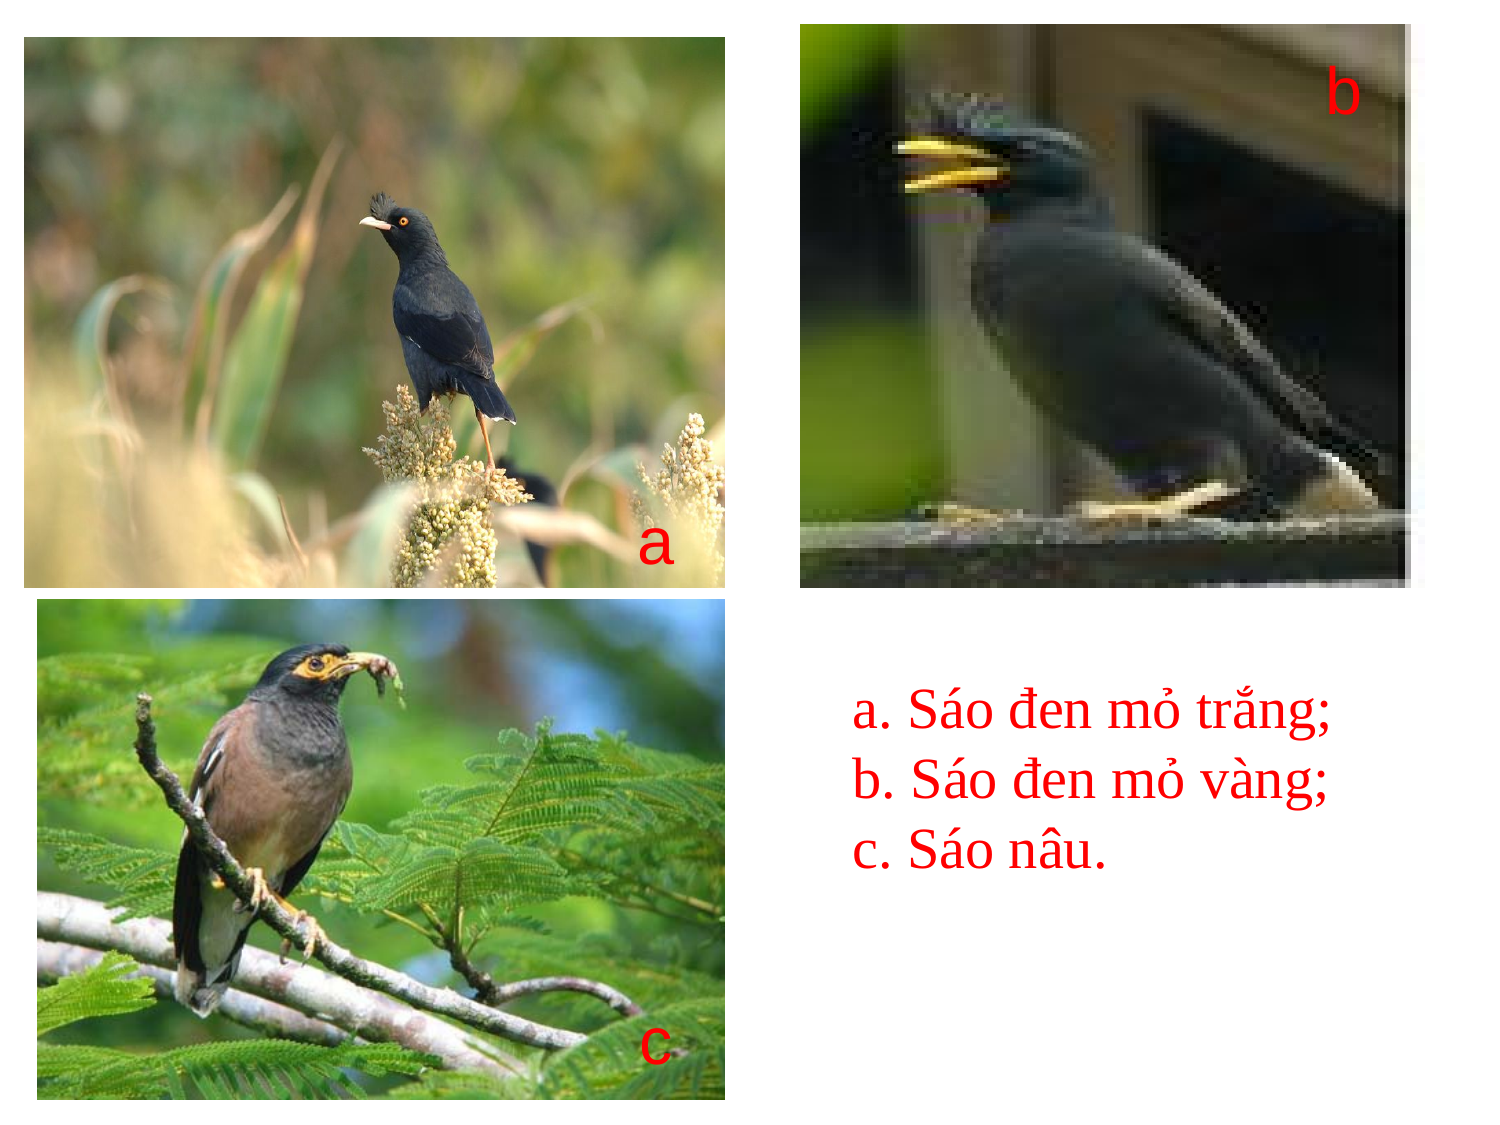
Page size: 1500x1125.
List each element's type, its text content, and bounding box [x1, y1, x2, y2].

picture [37, 599, 725, 1100]
picture [799, 24, 1425, 588]
picture [24, 37, 725, 588]
text_box a. Sáo đen mỏ trắng; b. Sáo đen mỏ vàng; c. Sáo nâu. [837, 662, 1500, 888]
